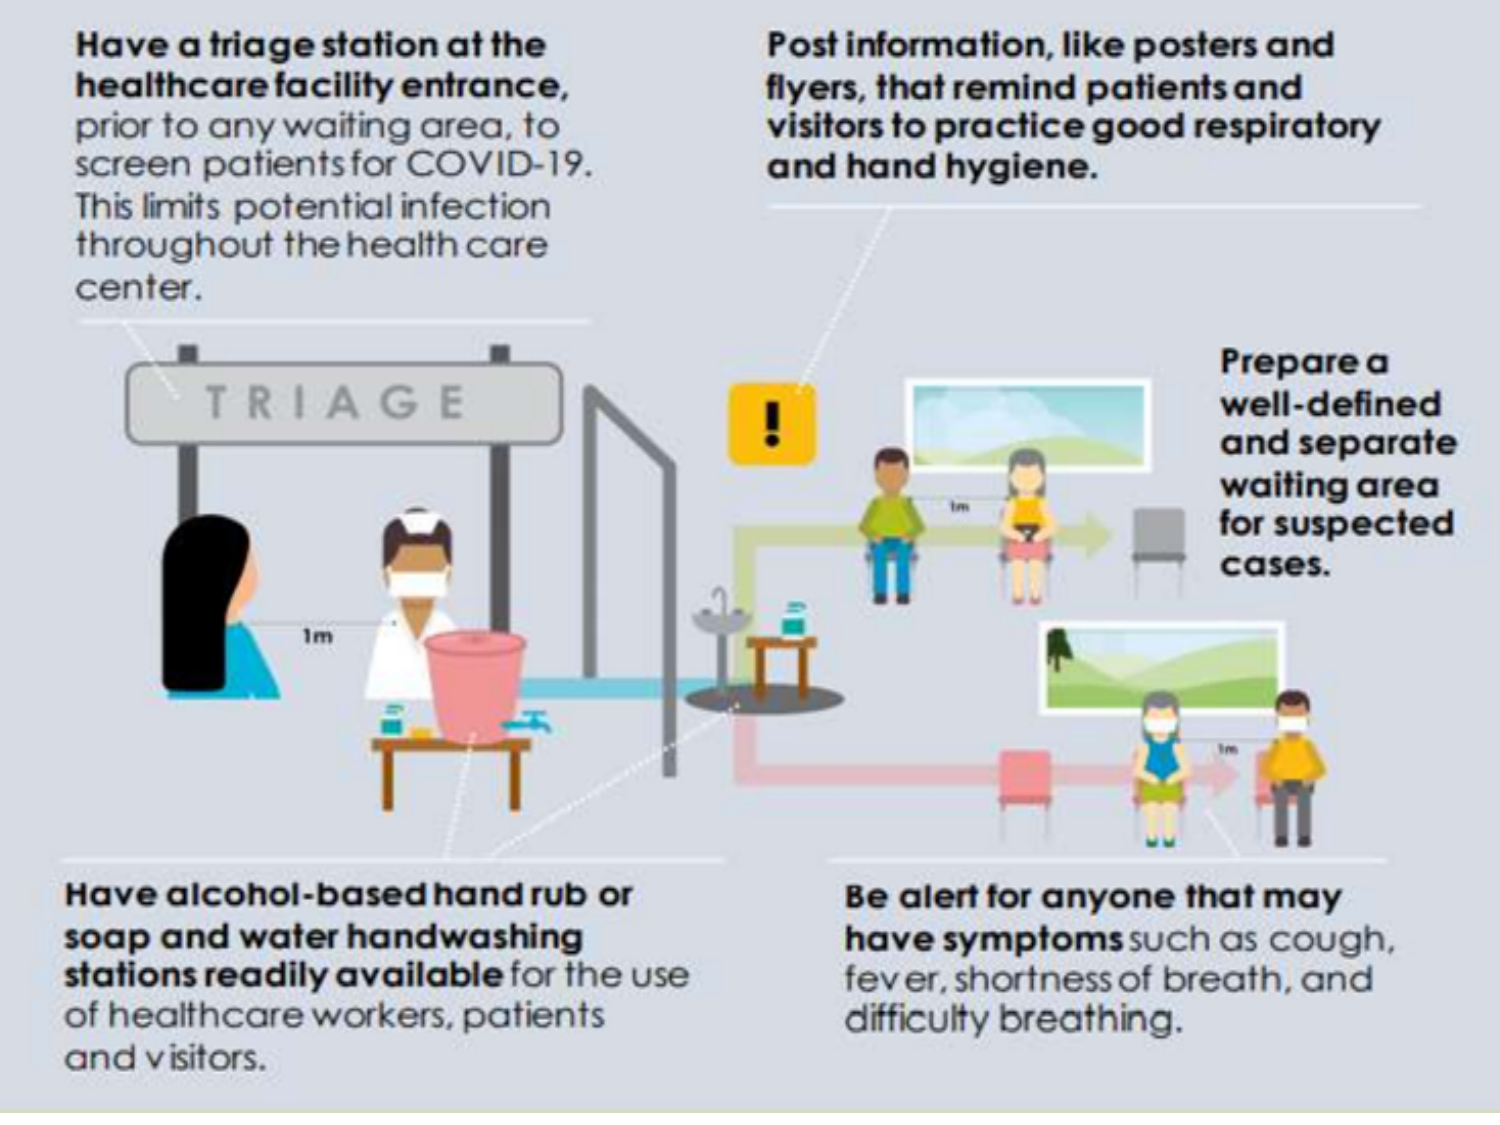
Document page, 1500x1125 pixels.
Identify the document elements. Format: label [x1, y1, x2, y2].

list [0, 0, 1500, 1113]
